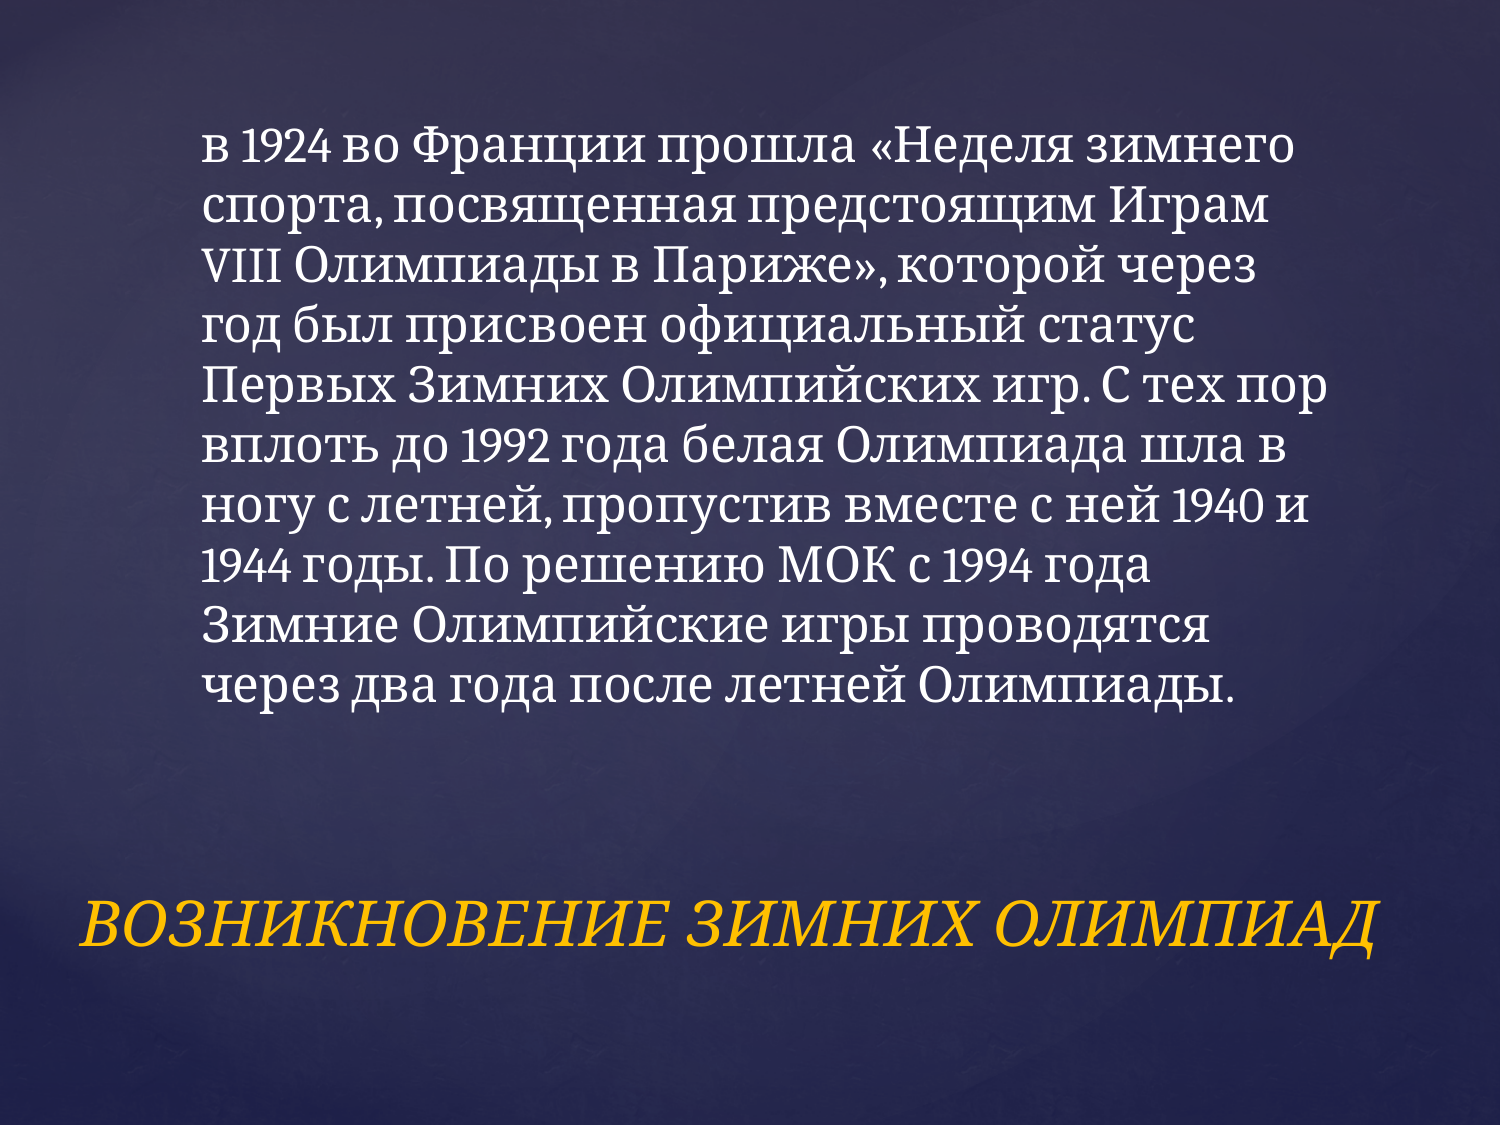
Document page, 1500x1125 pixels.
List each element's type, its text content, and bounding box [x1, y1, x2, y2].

title ВОЗНИКНОВЕНИЕ ЗИМНИХ ОЛИМПИАД [64, 869, 1408, 1043]
list в 1924 во Франции прошла «Неделя зимнего спорта, посвященная предстоящим Играм VIII Олимпиады в Париже», которой через год был присвоен официальный статус Первых Зимних Олимпийских игр. С тех пор вплоть до 1992 года белая Олимпиада шла в ногу с летней, пропустив вместе с ней 1940 и 1944 годы. По решению МОК с 1994 года Зимние Олимпийские игры проводятся через два года после летней Олимпиады. [183, 112, 1350, 713]
